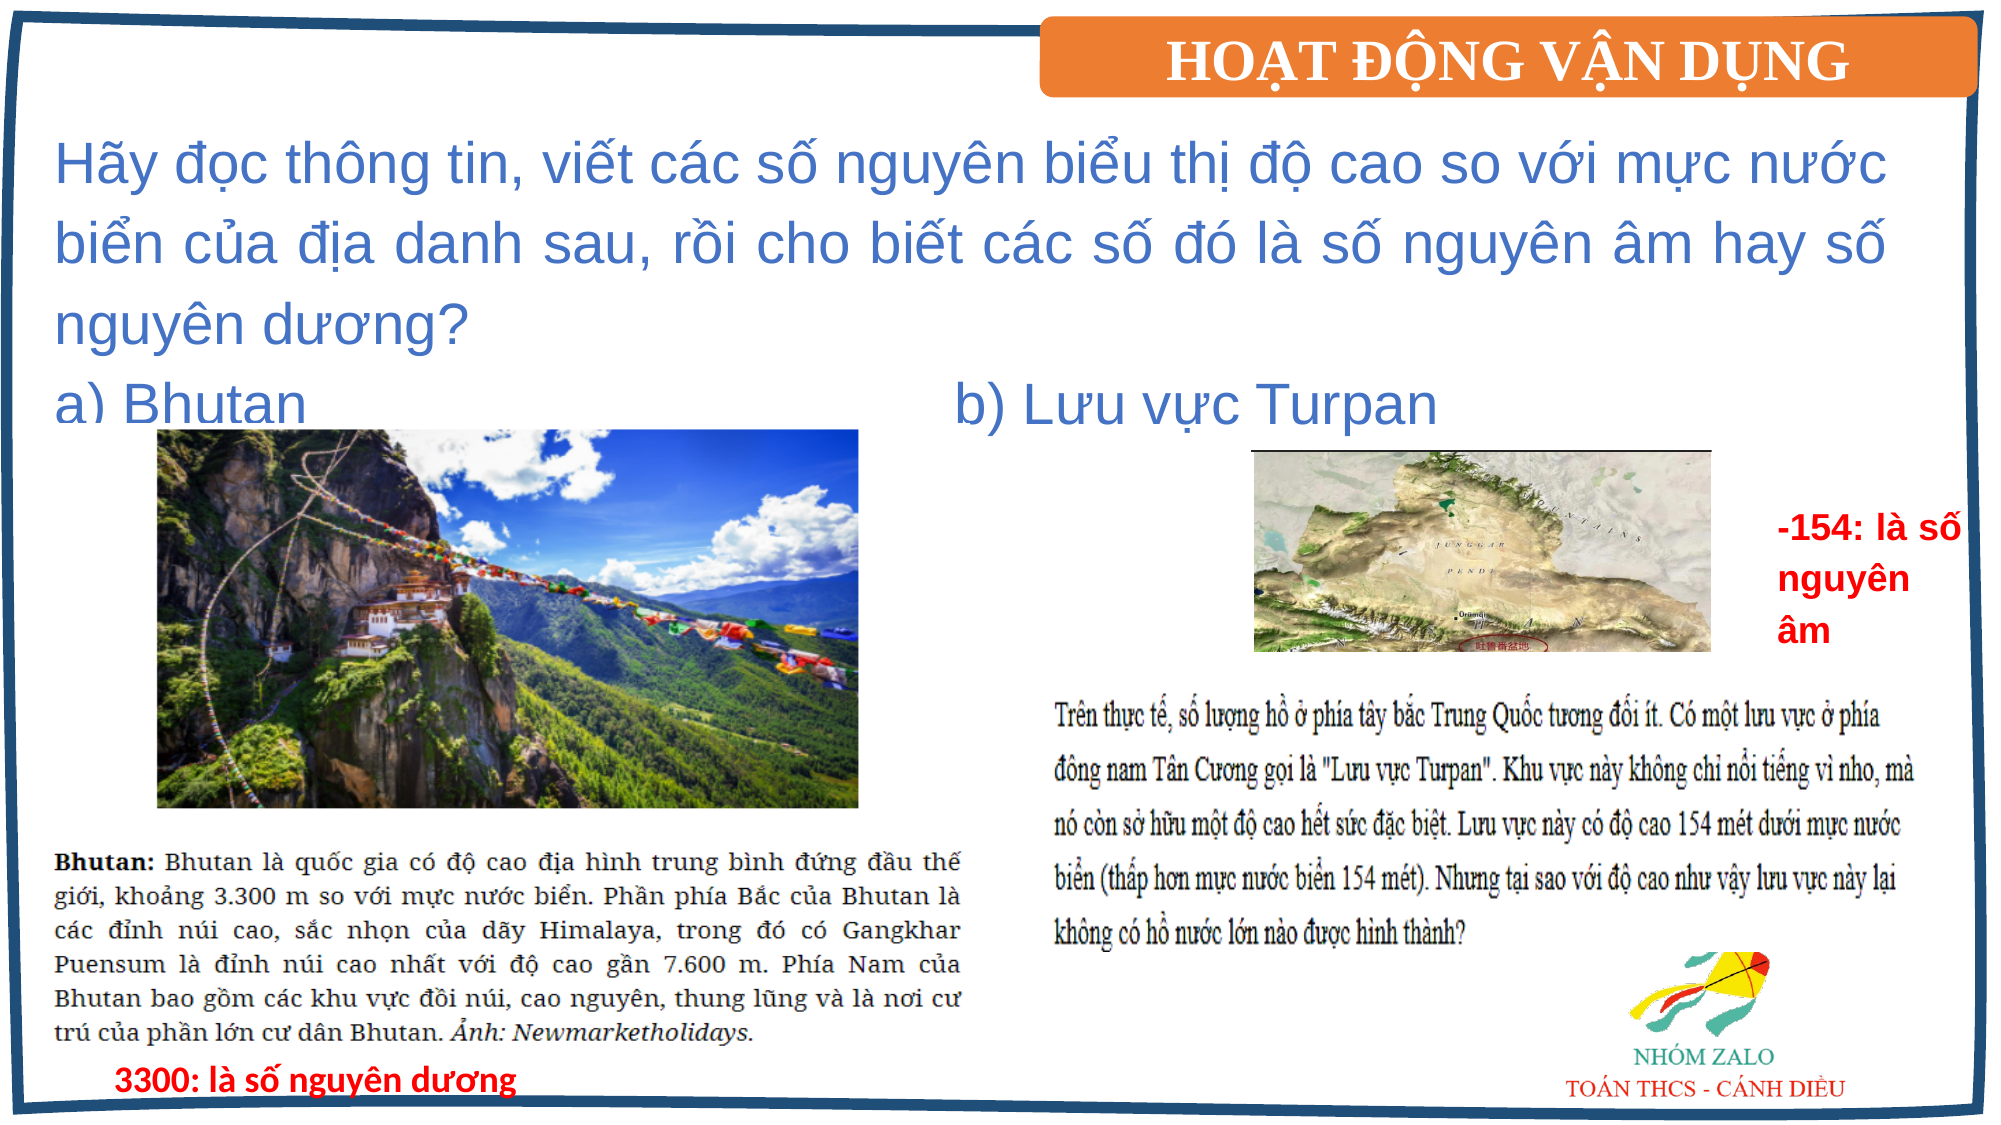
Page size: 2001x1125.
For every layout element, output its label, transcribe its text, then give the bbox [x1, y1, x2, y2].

text_box 3300: là số nguyên dương [99, 1057, 948, 1108]
picture [26, 422, 971, 1057]
text_box HOẠT ĐỘNG VẬN DỤNG [1038, 15, 1979, 99]
text_box Hãy đọc thông tin, viết các số nguyên biểu thị độ cao so với mực nước biển của địa danh sau, rồi cho biết các số đó là số nguyên âm hay số nguyên dương? a) Bhutan b) Lưu vực Turpan [39, 107, 1905, 444]
picture [1543, 1115, 1887, 1125]
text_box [1050, 450, 1933, 952]
text_box [5, 15, 1982, 1116]
text_box -154: là số nguyên âm [1933, 488, 1977, 659]
